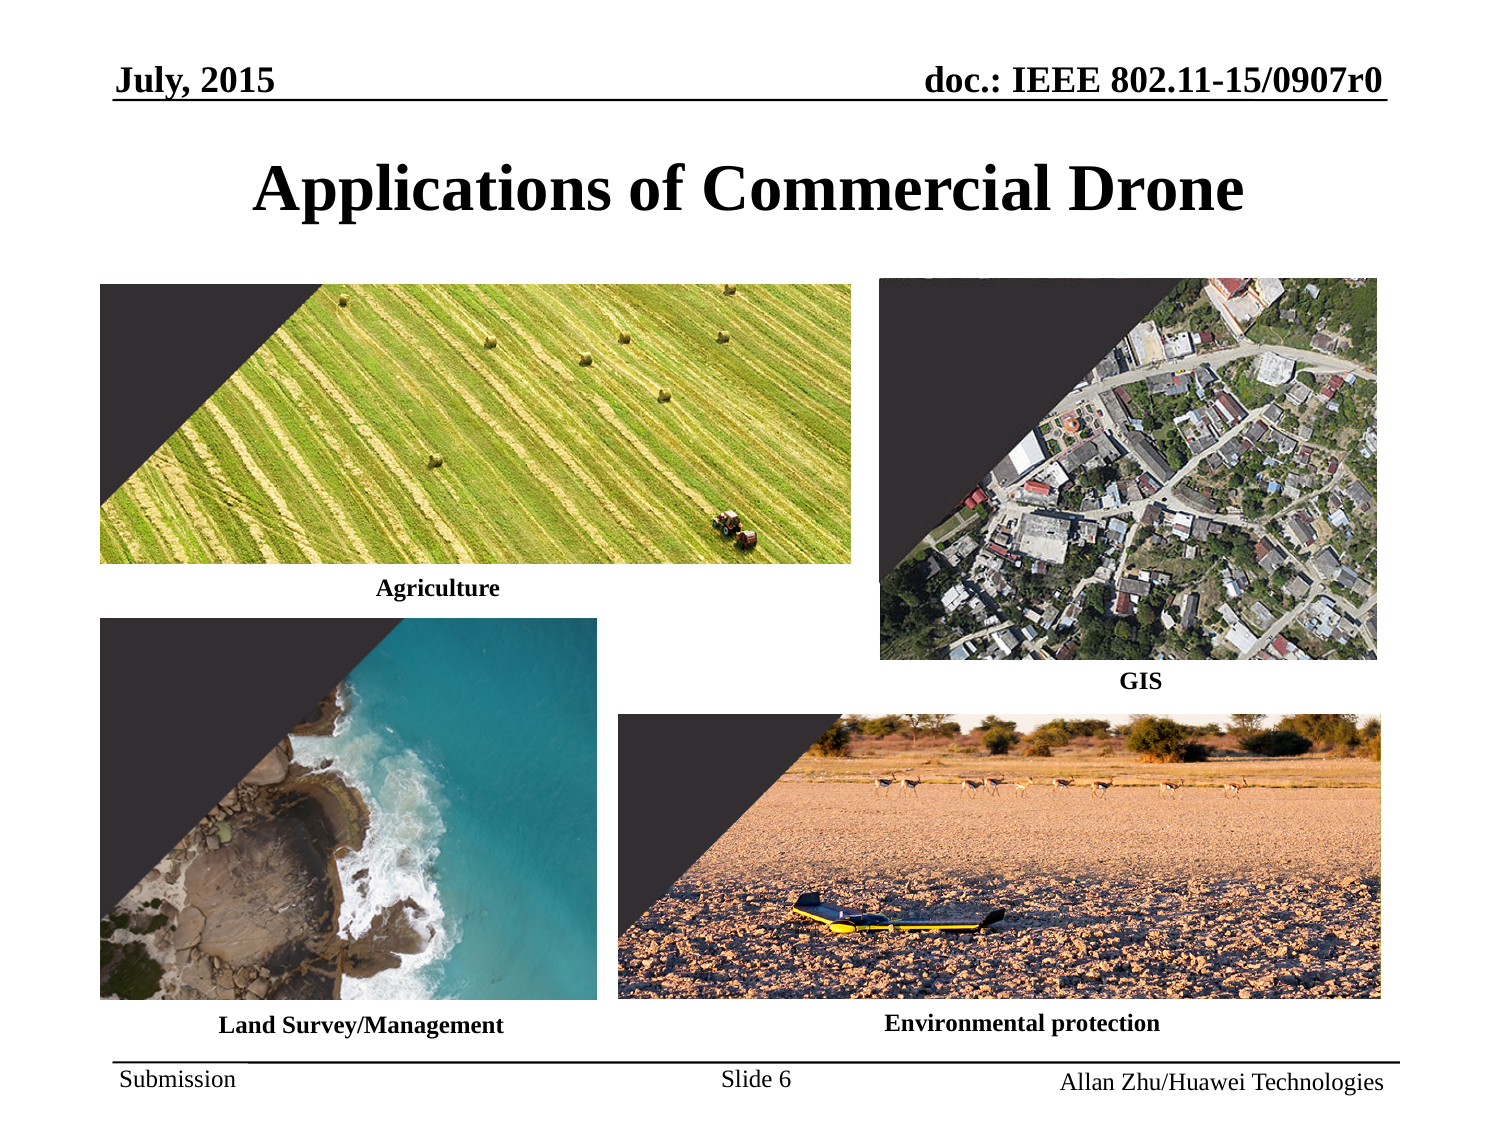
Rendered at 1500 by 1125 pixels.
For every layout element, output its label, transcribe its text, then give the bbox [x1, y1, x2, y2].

text_box Allan Zhu/Huawei Technologies [1059, 1065, 1385, 1096]
picture [100, 284, 851, 565]
picture [618, 714, 1381, 999]
text_box GIS [1104, 668, 1178, 702]
picture [100, 618, 597, 1000]
text_box Environmental protection [869, 1007, 1176, 1045]
title Applications of Commercial Drone [112, 112, 1388, 256]
text_box Land Survey/Management [203, 1008, 520, 1046]
picture [879, 278, 1377, 660]
slide_number Slide 6 [712, 1062, 800, 1093]
text_box Agriculture [361, 572, 516, 609]
